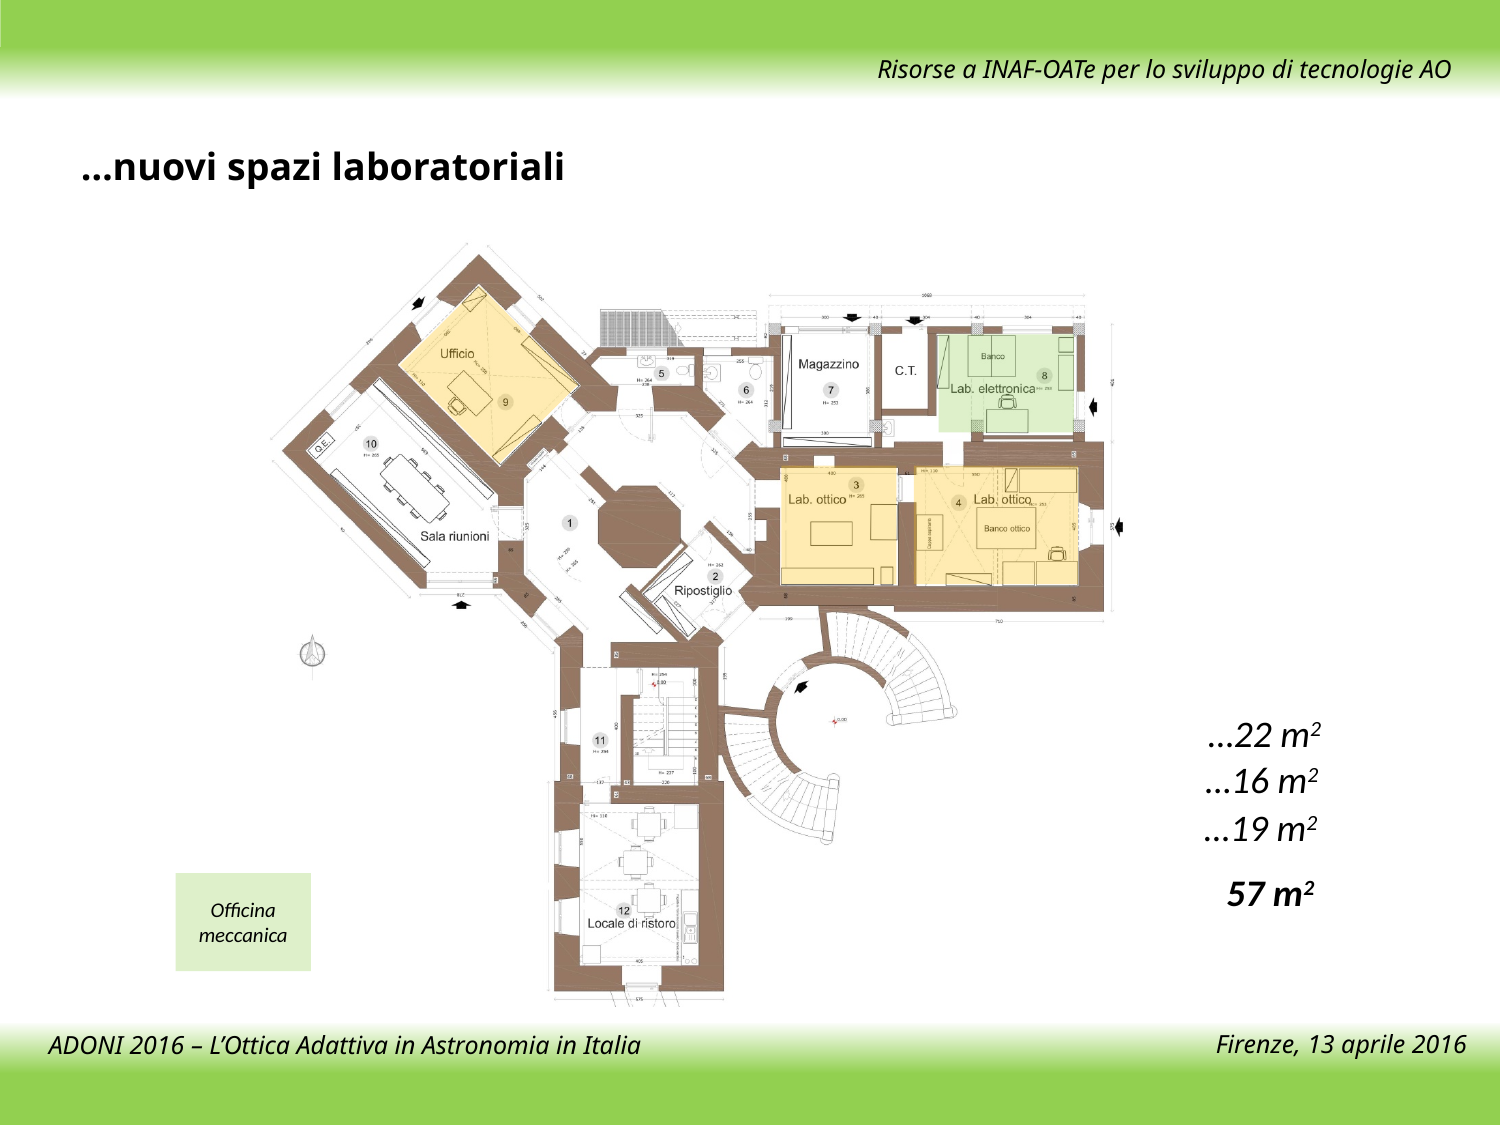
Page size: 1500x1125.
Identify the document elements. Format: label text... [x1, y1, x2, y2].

text_box Risorse a INAF-OATe per lo sviluppo di tecnologie AO [862, 46, 1468, 91]
text_box [0, 1021, 1500, 1125]
text_box …16 m2 [1190, 748, 1334, 809]
text_box Officina meccanica [173, 871, 237, 973]
text_box Firenze, 13 aprile 2016 [1201, 1021, 1483, 1066]
text_box …22 m2 [1193, 702, 1337, 763]
picture [242, 233, 1141, 1007]
text_box …19 m2 [1189, 796, 1333, 857]
text_box ADONI 2016 – L’Ottica Adattiva in Astronomia in Italia [34, 1021, 658, 1067]
text_box …nuovi spazi laboratoriali [66, 136, 581, 196]
text_box 57 m2 [1211, 861, 1330, 922]
text_box [0, 0, 1500, 101]
